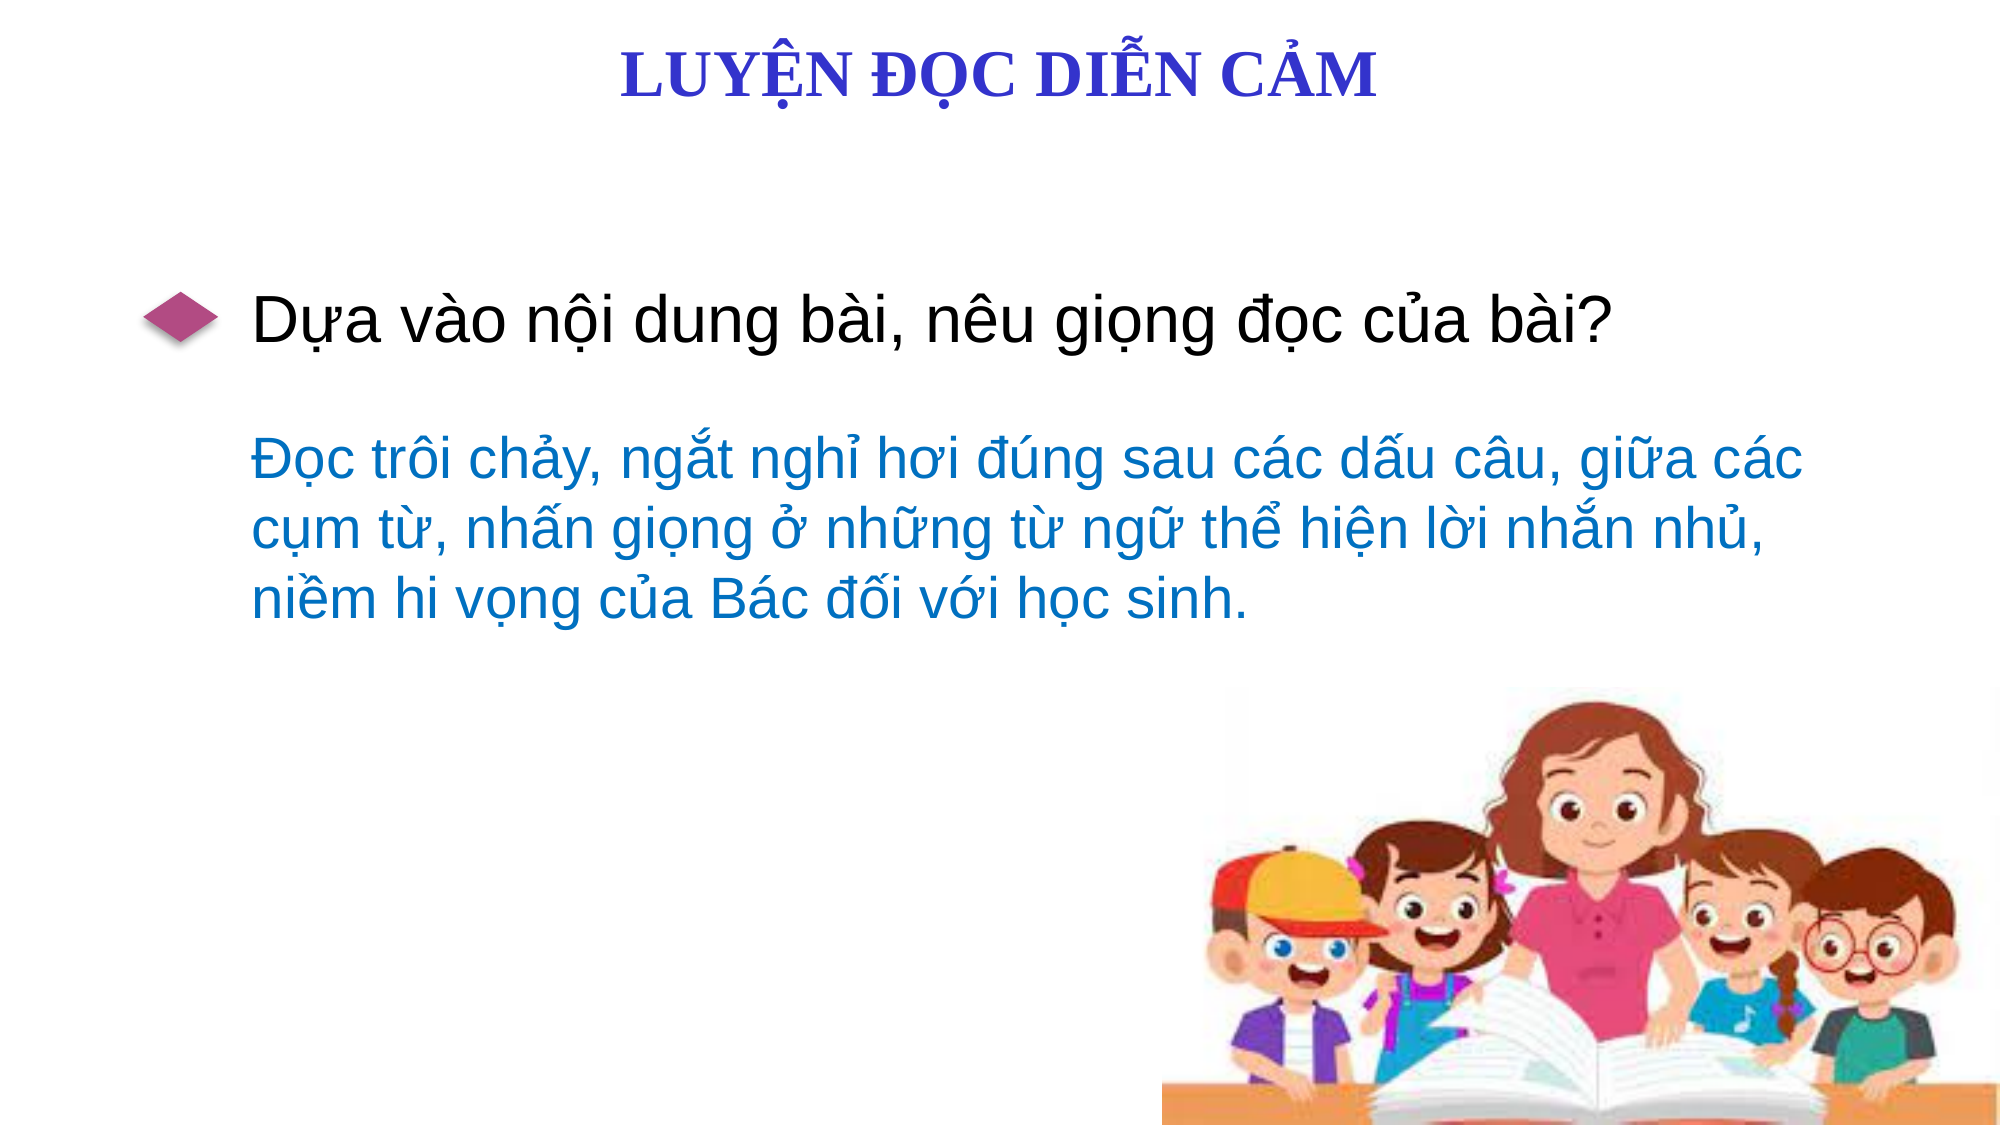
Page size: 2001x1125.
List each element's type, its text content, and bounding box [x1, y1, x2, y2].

text_box Luyện đọc diễn cảm [593, 8, 1407, 146]
picture [1162, 687, 2000, 1125]
text_box Đọc trôi chảy, ngắt nghỉ hơi đúng sau các dấu câu, giữa các cụm từ, nhấn giọng ở những từ ngữ thể hiện lời nhắn nhủ, niềm hi vọng của Bác đối với học sinh. [236, 412, 1900, 638]
text_box Dựa vào nội dung bài, nêu giọng đọc của bài? [236, 268, 1705, 364]
text_box [141, 290, 221, 344]
